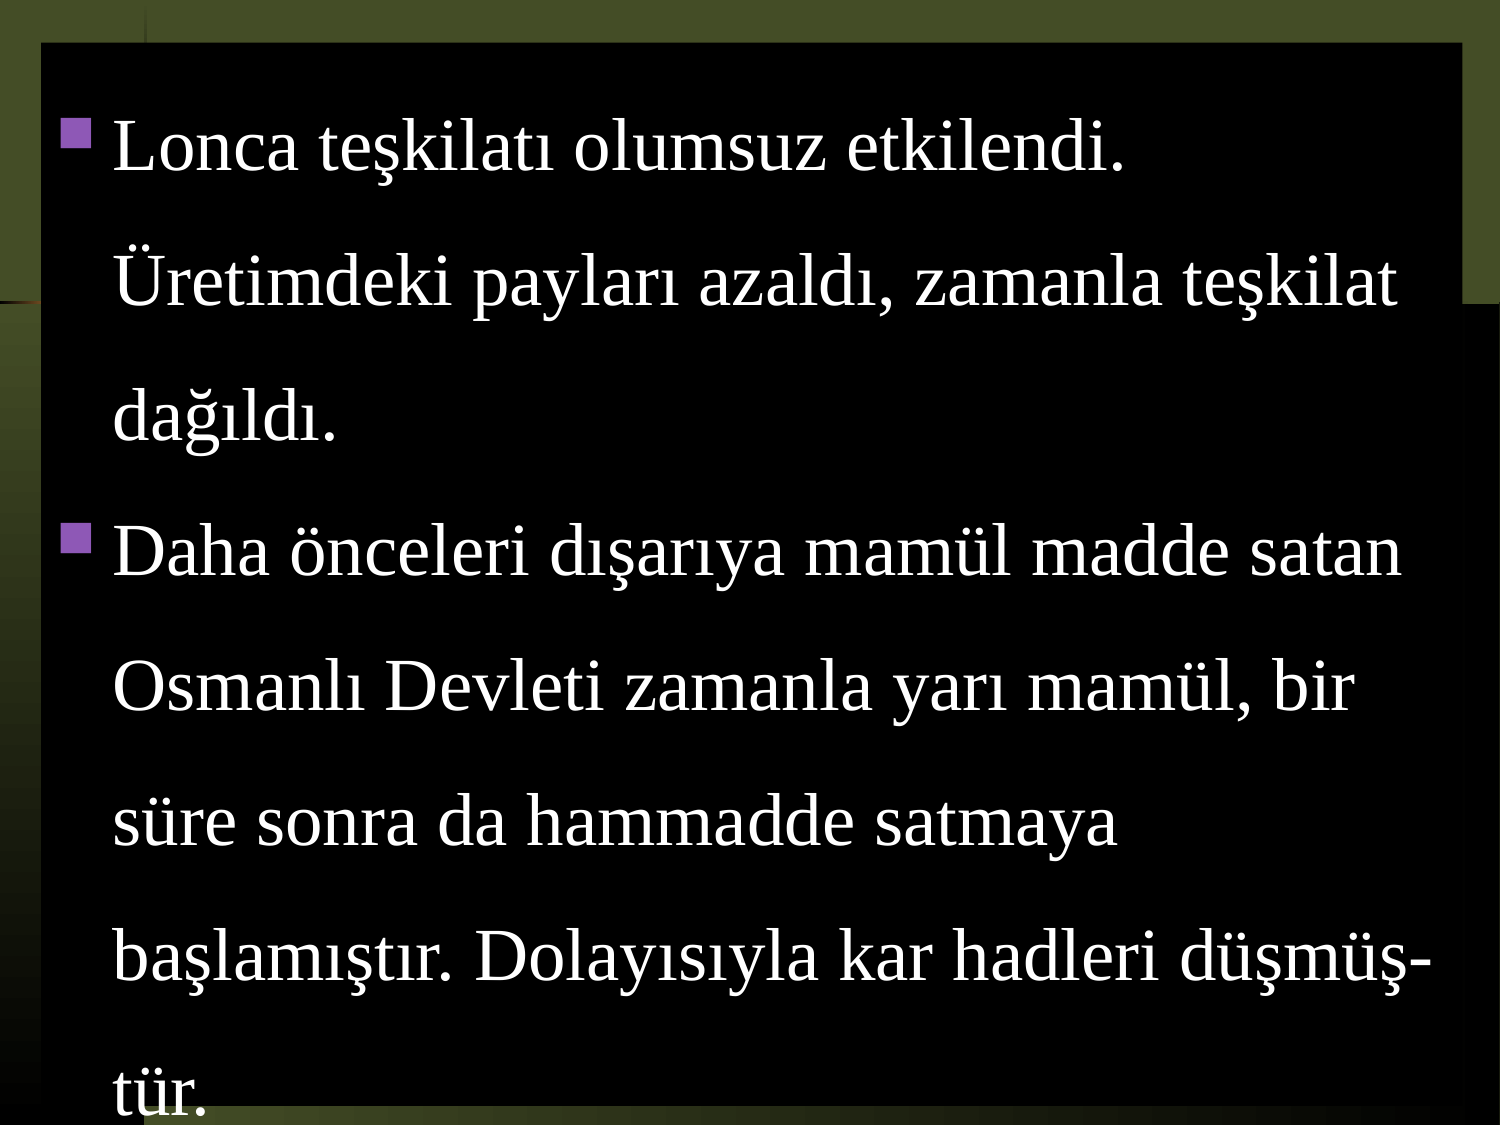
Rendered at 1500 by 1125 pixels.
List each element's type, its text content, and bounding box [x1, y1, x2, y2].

list Lonca teşkilatı olumsuz etkilendi. Üretimdeki payları azaldı, zamanla teşkilat dağıldı. Daha önceleri dışarıya mamül madde satan Osmanlı Devleti zamanla yarı mamül, bir süre sonra da hammadde satmaya başlamıştır. Dolayısıyla kar hadleri düşmüş-tür. [40, 42, 1463, 1107]
